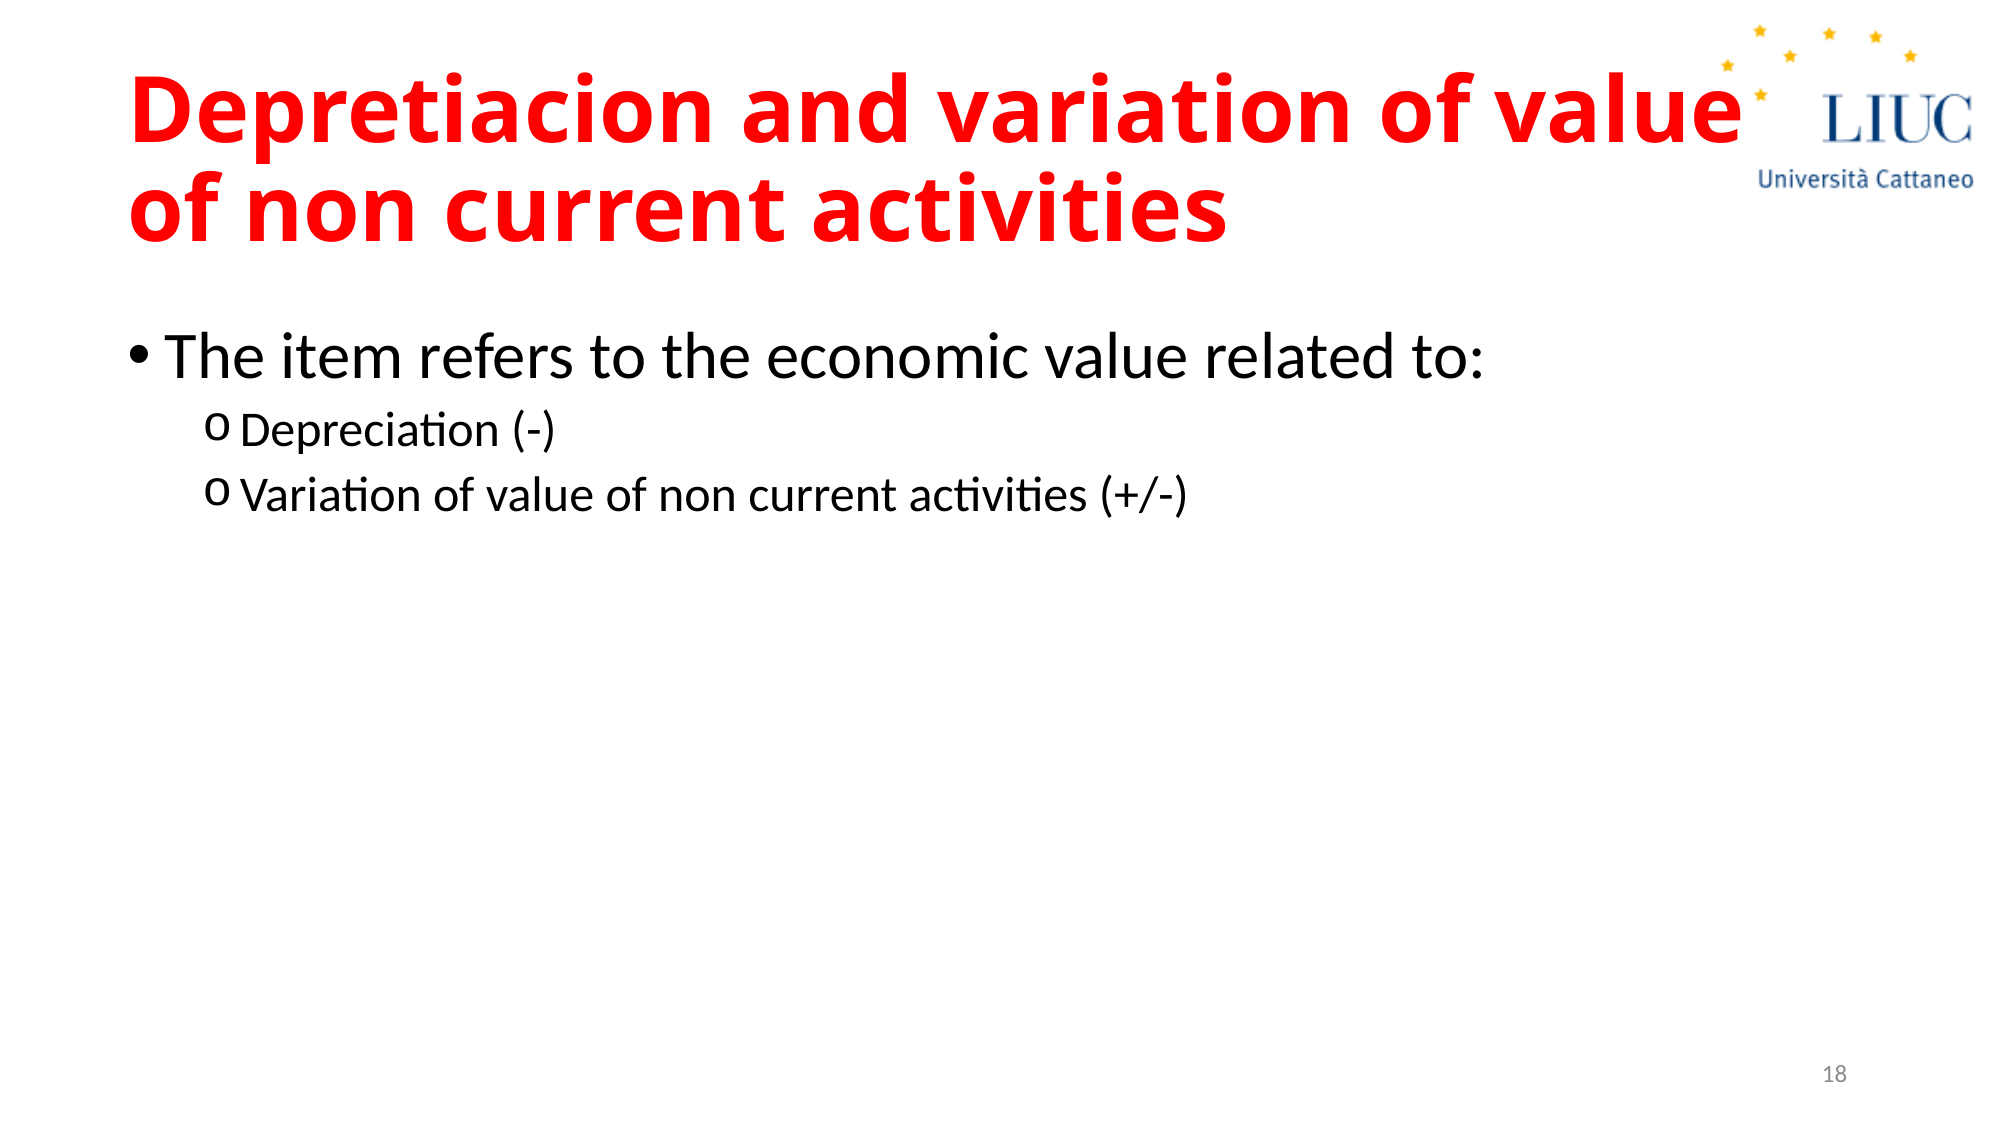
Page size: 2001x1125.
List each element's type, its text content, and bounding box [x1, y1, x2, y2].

list The item refers to the economic value related to: Depreciation (-) Variation of value of non current activities (+/-) [112, 313, 1868, 815]
title Depretiacion and variation of value of non current activities [112, 53, 1838, 271]
slide_number 18 [1412, 1042, 1863, 1103]
picture [1696, 0, 2000, 210]
